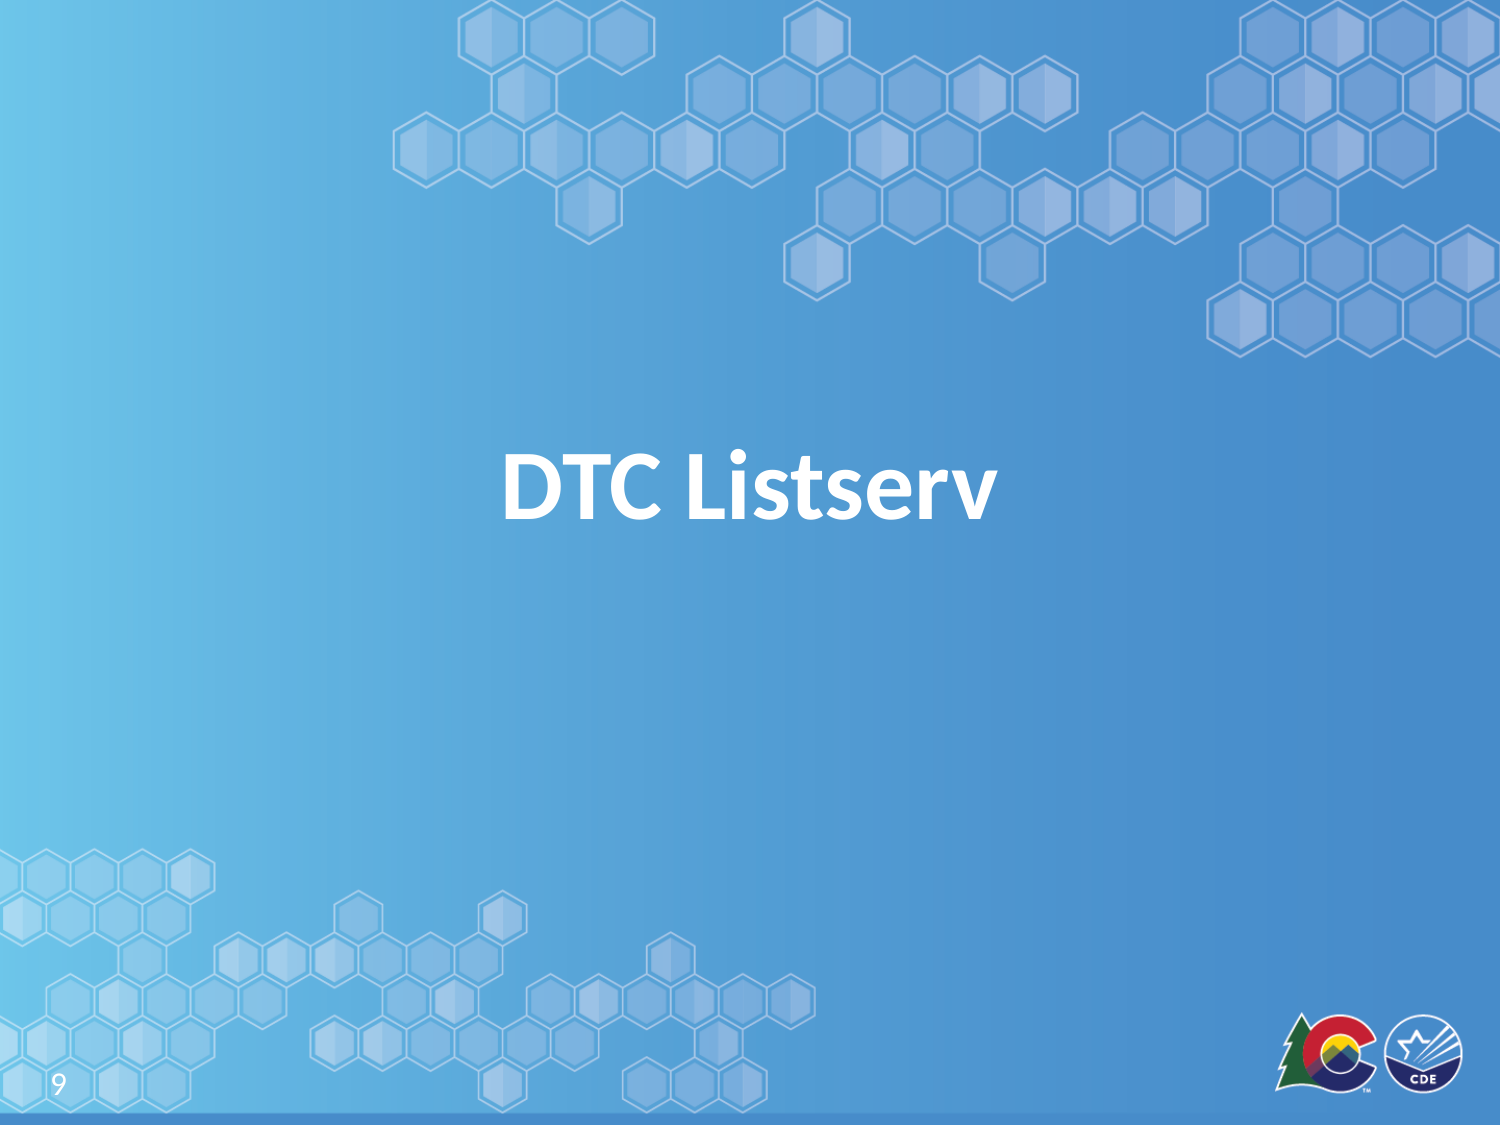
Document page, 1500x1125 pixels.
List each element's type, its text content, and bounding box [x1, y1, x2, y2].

title DTC Listserv [112, 425, 1388, 810]
slide_number 9 [35, 1054, 373, 1115]
picture [0, 0, 1500, 1125]
